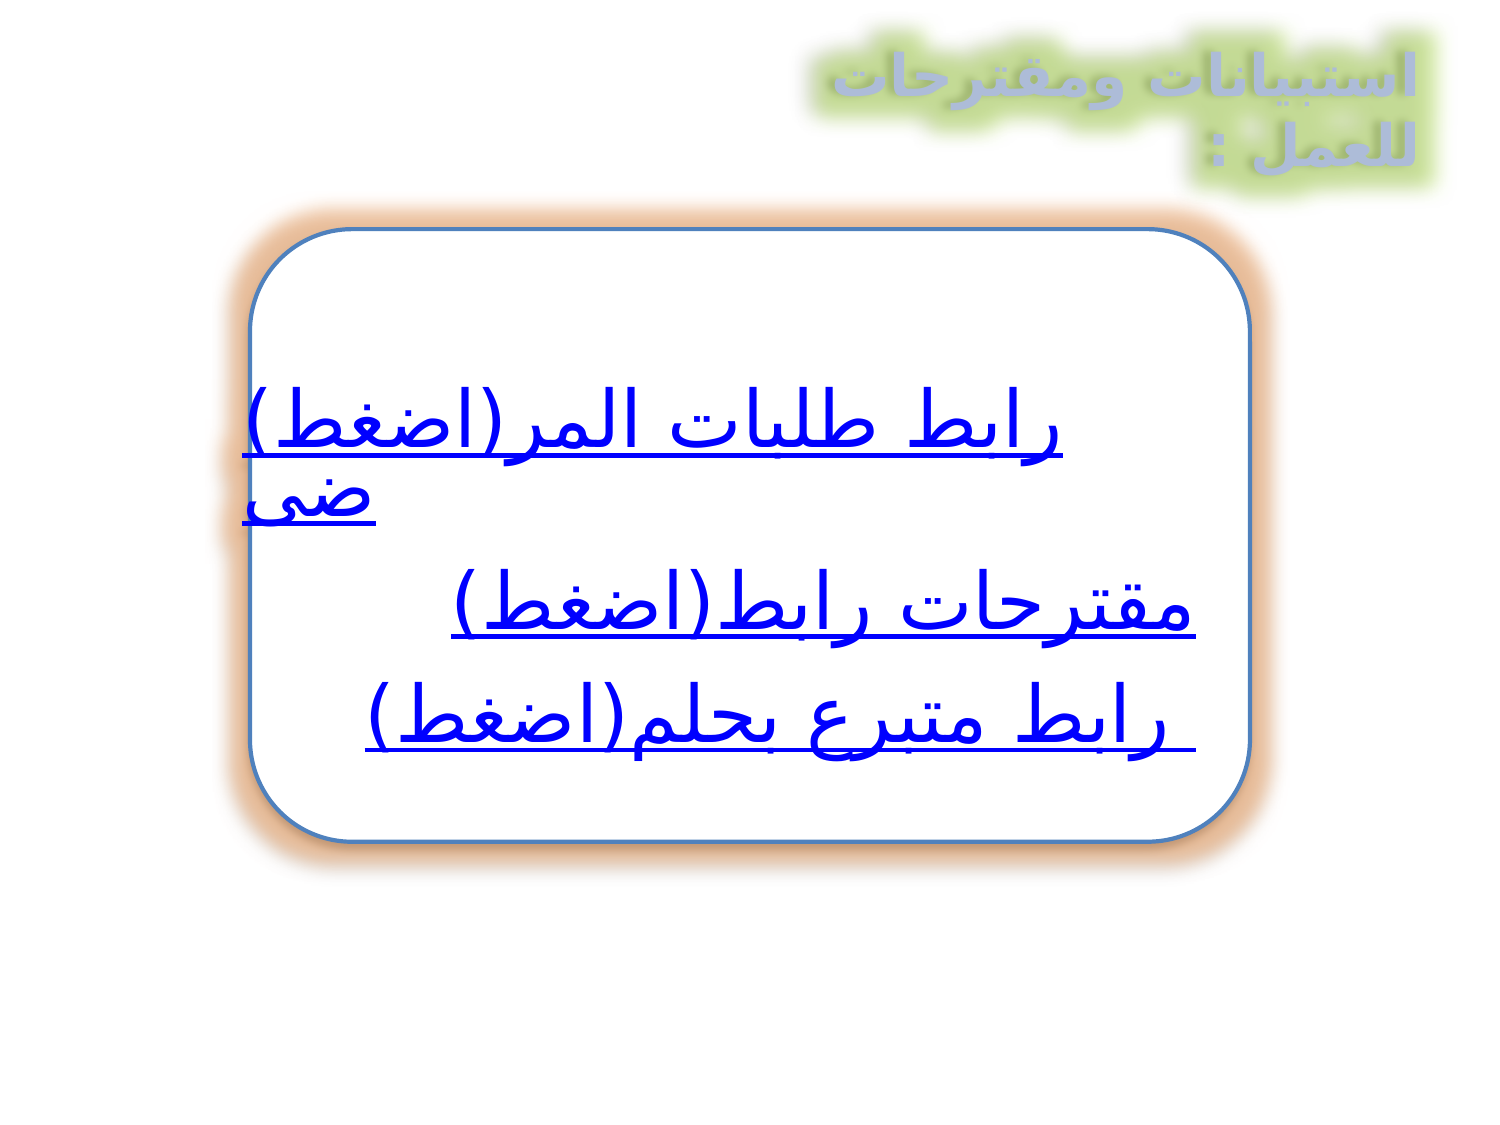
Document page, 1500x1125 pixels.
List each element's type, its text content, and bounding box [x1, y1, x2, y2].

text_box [249, 228, 1251, 897]
text_box استبيانات ومقترحات للعمل : [728, 45, 1422, 172]
